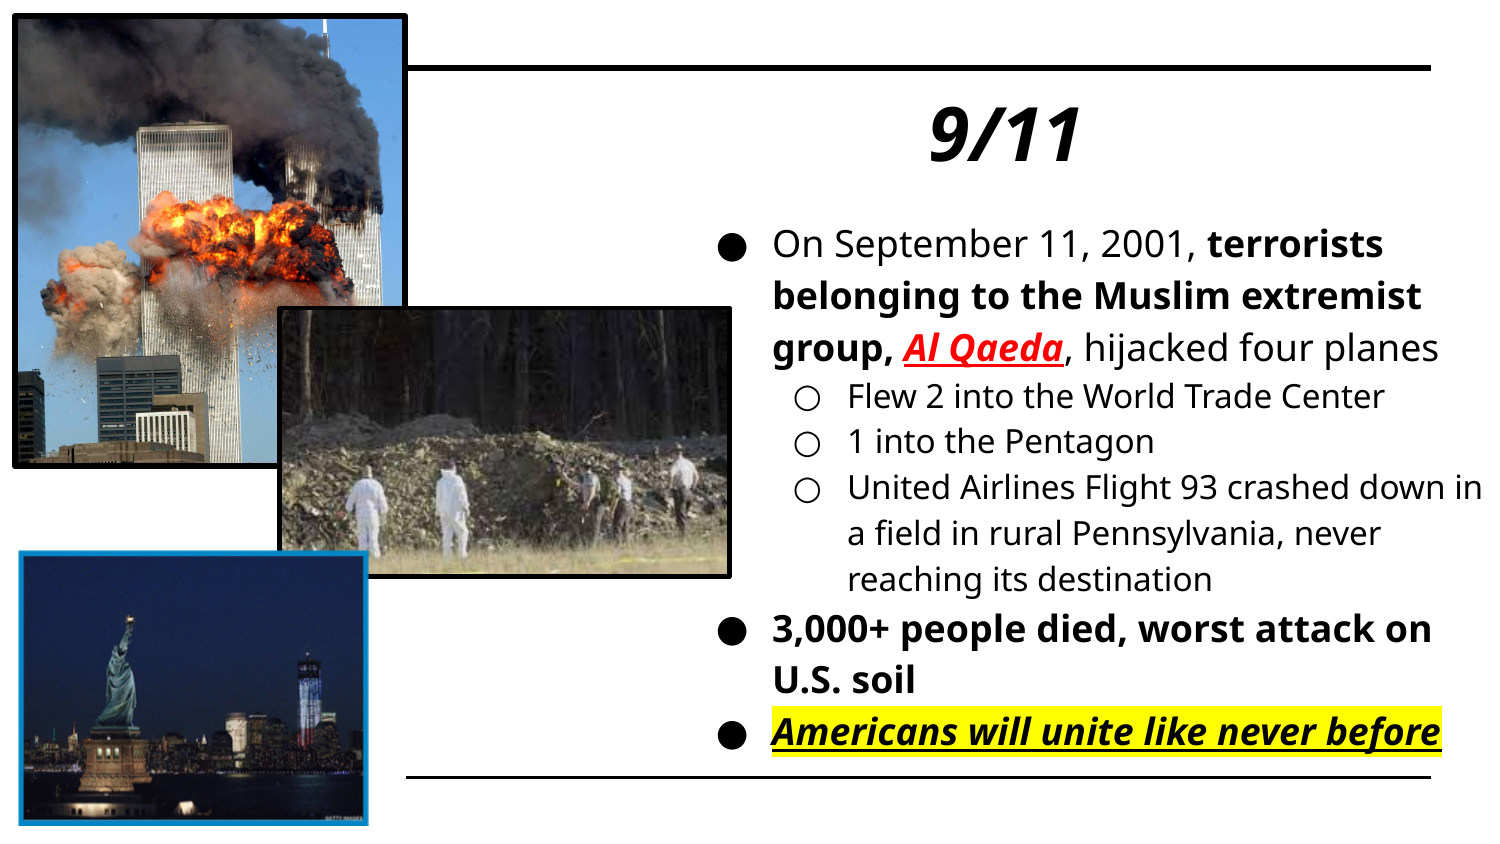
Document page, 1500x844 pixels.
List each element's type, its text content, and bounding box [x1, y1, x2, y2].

title 9/11 [913, 71, 1431, 176]
picture [24, 557, 363, 820]
picture [17, 549, 276, 826]
picture [17, 18, 728, 575]
list On September 11, 2001, terrorists belonging to the Muslim extremist group, Al Qaeda, hijacked four planes Flew 2 into the World Trade Center 1 into the Pentagon United Airlines Flight 93 crashed down in a field in rural Pennsylvania, never reaching its destination 3,000+ people died, worst attack on U.S. soil Americans will unite like never before [682, 198, 1500, 778]
